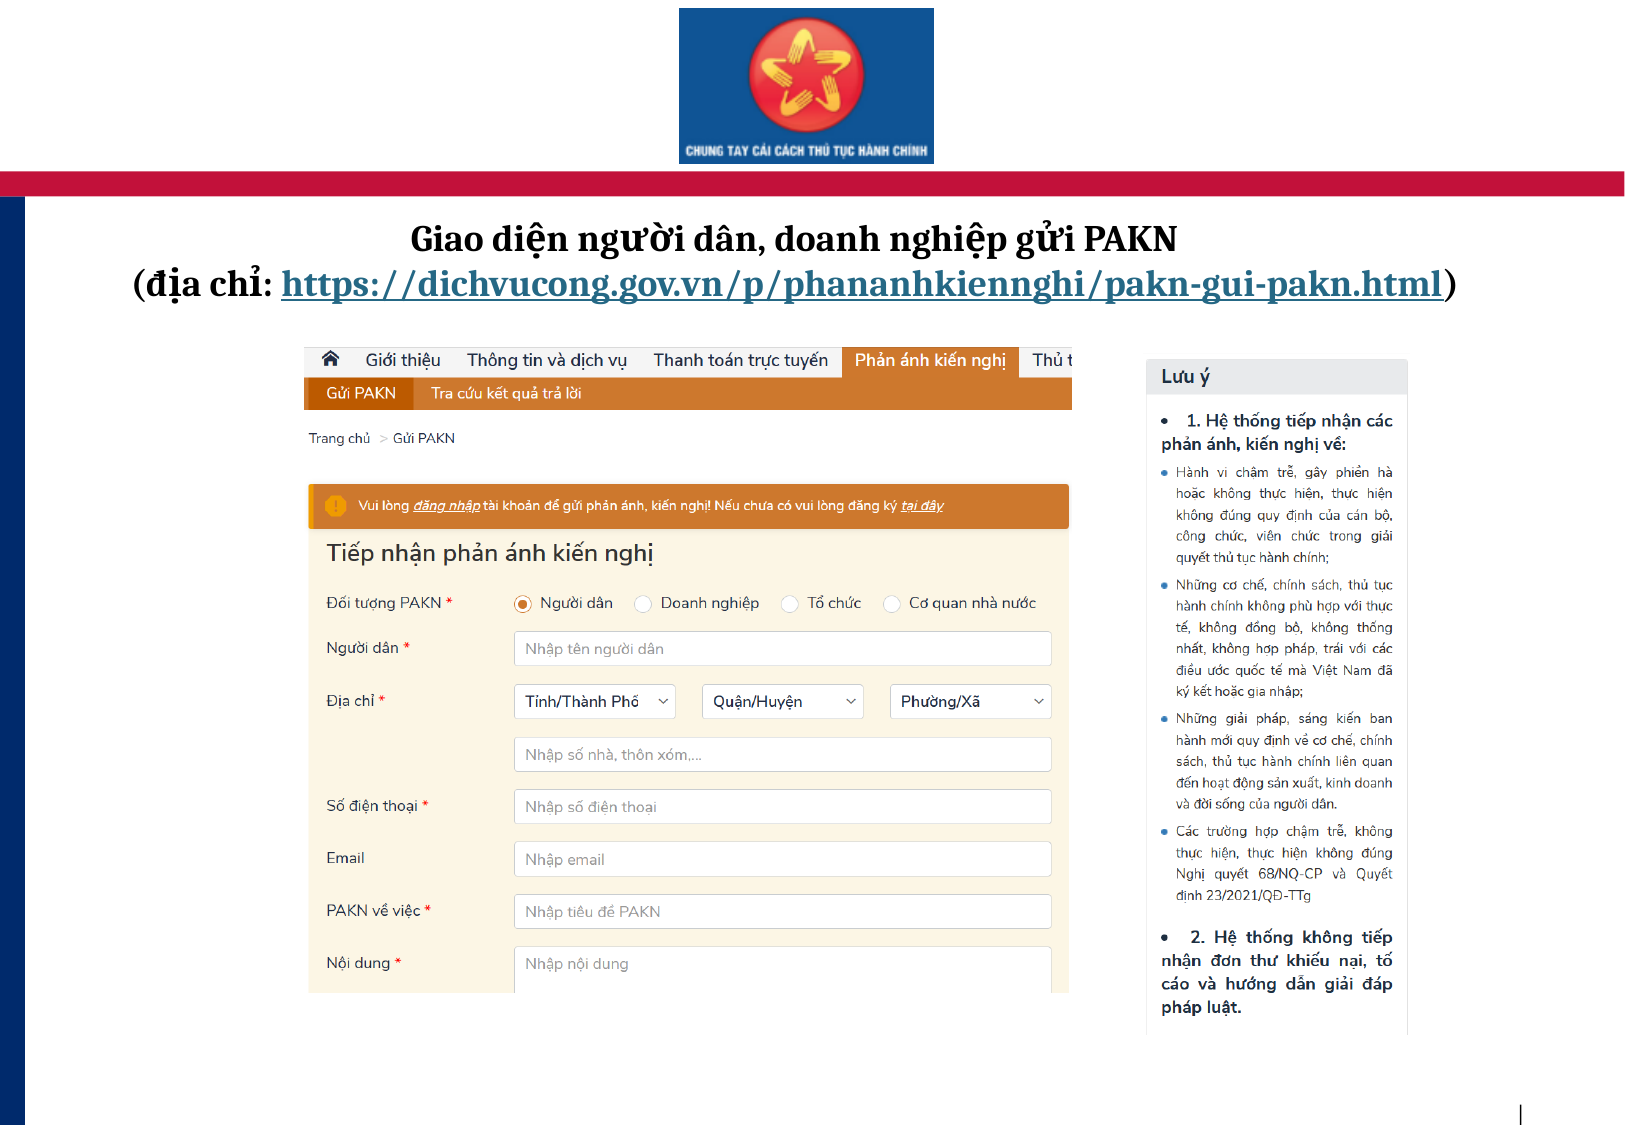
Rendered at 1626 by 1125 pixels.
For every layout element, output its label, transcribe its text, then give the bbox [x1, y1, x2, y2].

picture [304, 347, 1072, 993]
picture [1142, 353, 1411, 1035]
text_box Giao diện người dân, doanh nghiệp gửi PAKN (địa chỉ: https://dichvucong.gov.vn/p/phananhkiennghi/pakn-gui-pakn.html) [91, 206, 1498, 357]
picture [679, 8, 934, 164]
